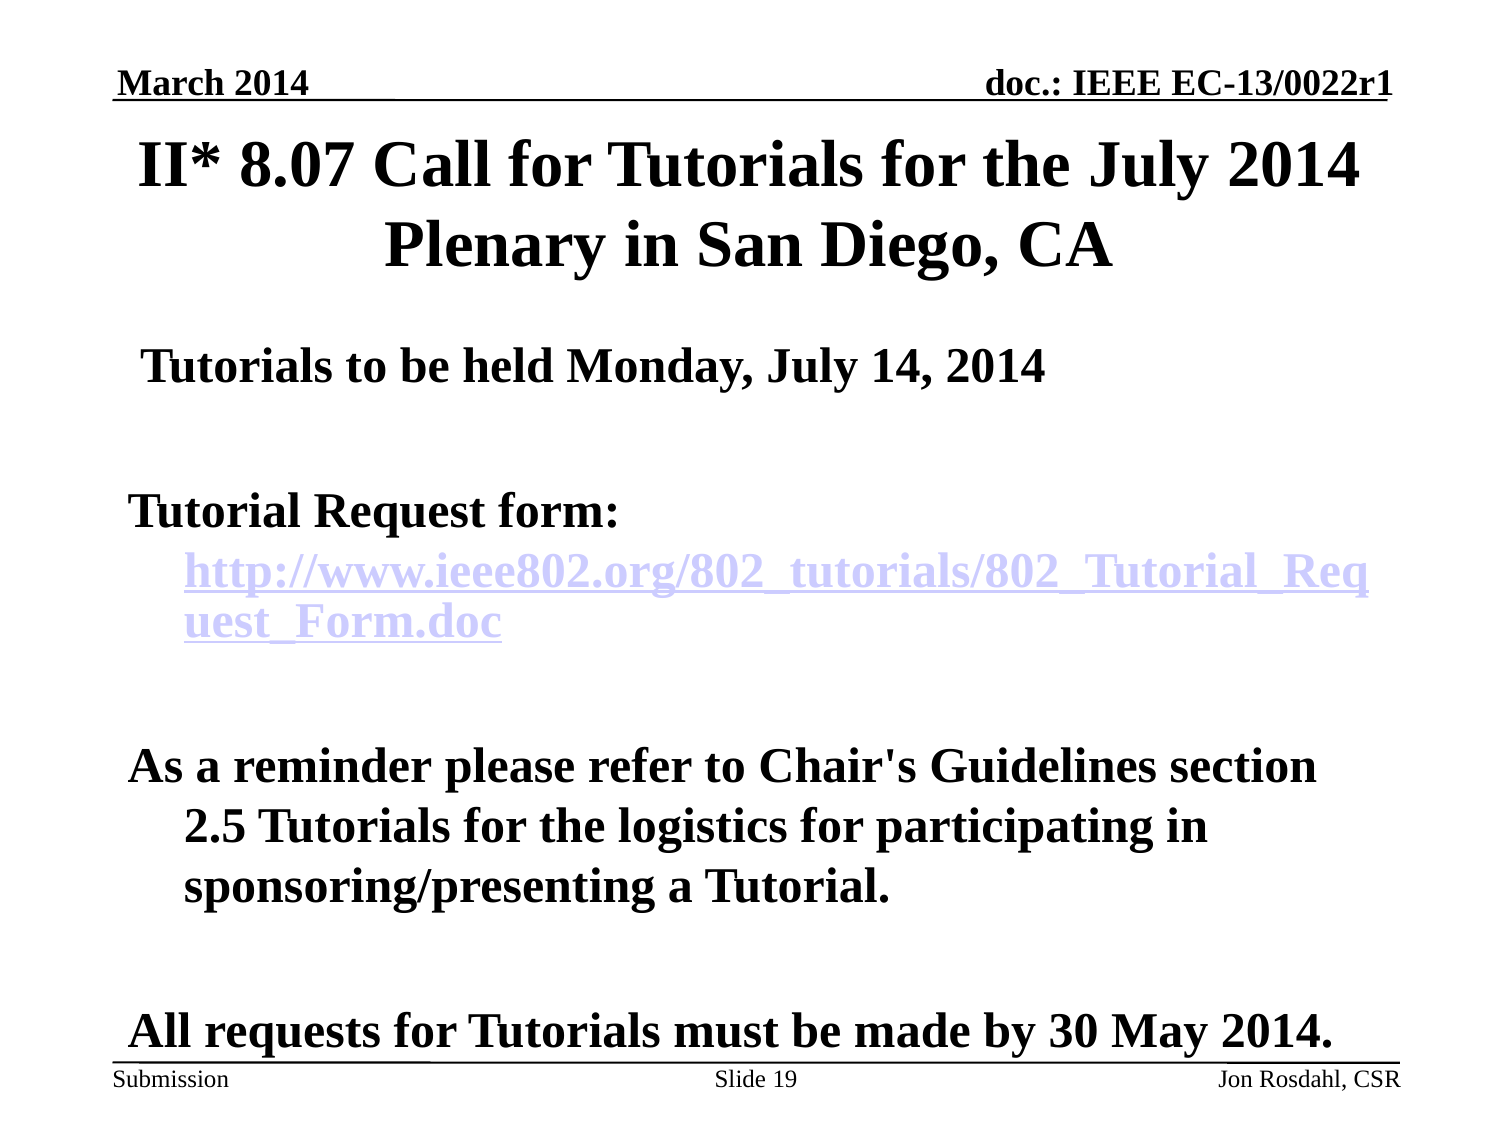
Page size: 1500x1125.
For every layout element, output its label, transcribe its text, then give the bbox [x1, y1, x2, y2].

footer Jon Rosdahl, CSR [878, 1061, 1402, 1093]
title II* 8.07 Call for Tutorials for the July 2014 Plenary in San Diego, CA [112, 112, 1388, 288]
list Tutorials to be held Monday, July 14, 2014 Tutorial Request form: http://www.ieee802.org/802_tutorials/802_Tutorial_Request_Form.doc As a reminder please refer to Chair's Guidelines section 2.5 Tutorials for the logistics for participating in sponsoring/presenting a Tutorial. All requests for Tutorials must be made by 30 May 2014. [112, 324, 1388, 1000]
slide_number Slide 19 [712, 1061, 800, 1123]
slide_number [116, 58, 507, 104]
